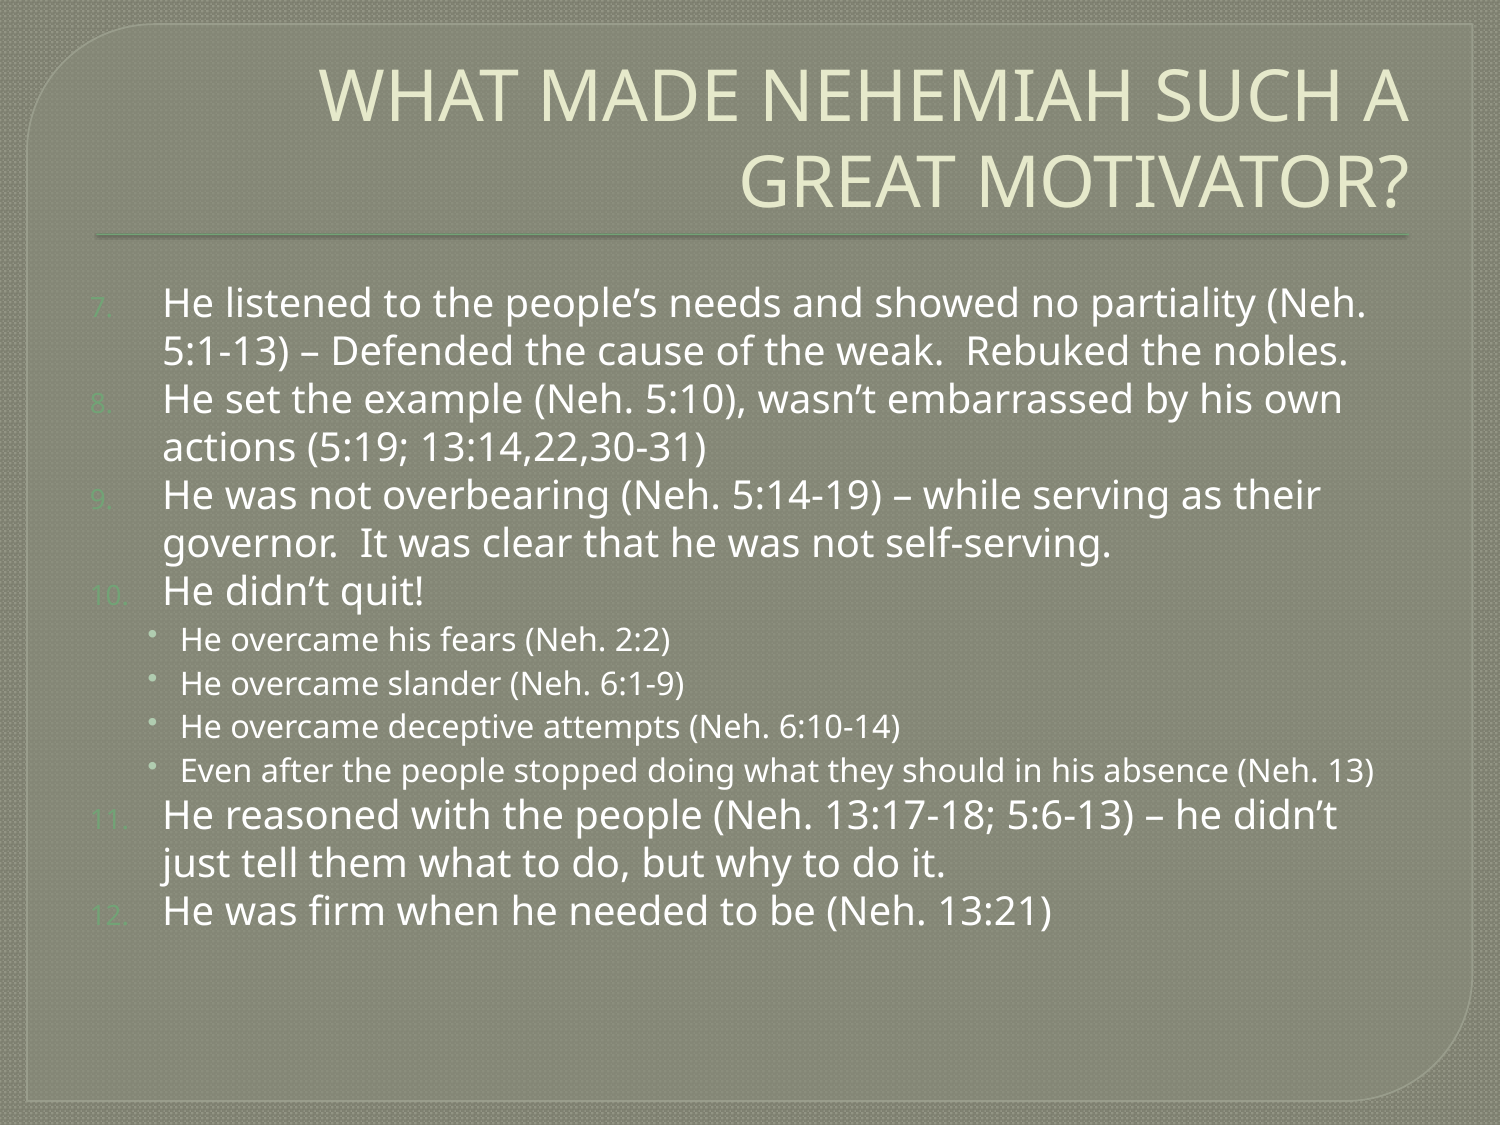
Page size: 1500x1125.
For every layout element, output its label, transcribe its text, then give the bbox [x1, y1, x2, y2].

title WHAT MADE NEHEMIAH SUCH A GREAT MOTIVATOR? [75, 41, 1425, 230]
list He listened to the people’s needs and showed no partiality (Neh. 5:1-13) – Defended the cause of the weak. Rebuked the nobles. He set the example (Neh. 5:10), wasn’t embarrassed by his own actions (5:19; 13:14,22,30-31) He was not overbearing (Neh. 5:14-19) – while serving as their governor. It was clear that he was not self-serving. He didn’t quit! He overcame his fears (Neh. 2:2) He overcame slander (Neh. 6:1-9) He overcame deceptive attempts (Neh. 6:10-14) Even after the people stopped doing what they should in his absence (Neh. 13) He reasoned with the people (Neh. 13:17-18; 5:6-13) – he didn’t just tell them what to do, but why to do it. He was firm when he needed to be (Neh. 13:21) [75, 270, 1425, 1013]
